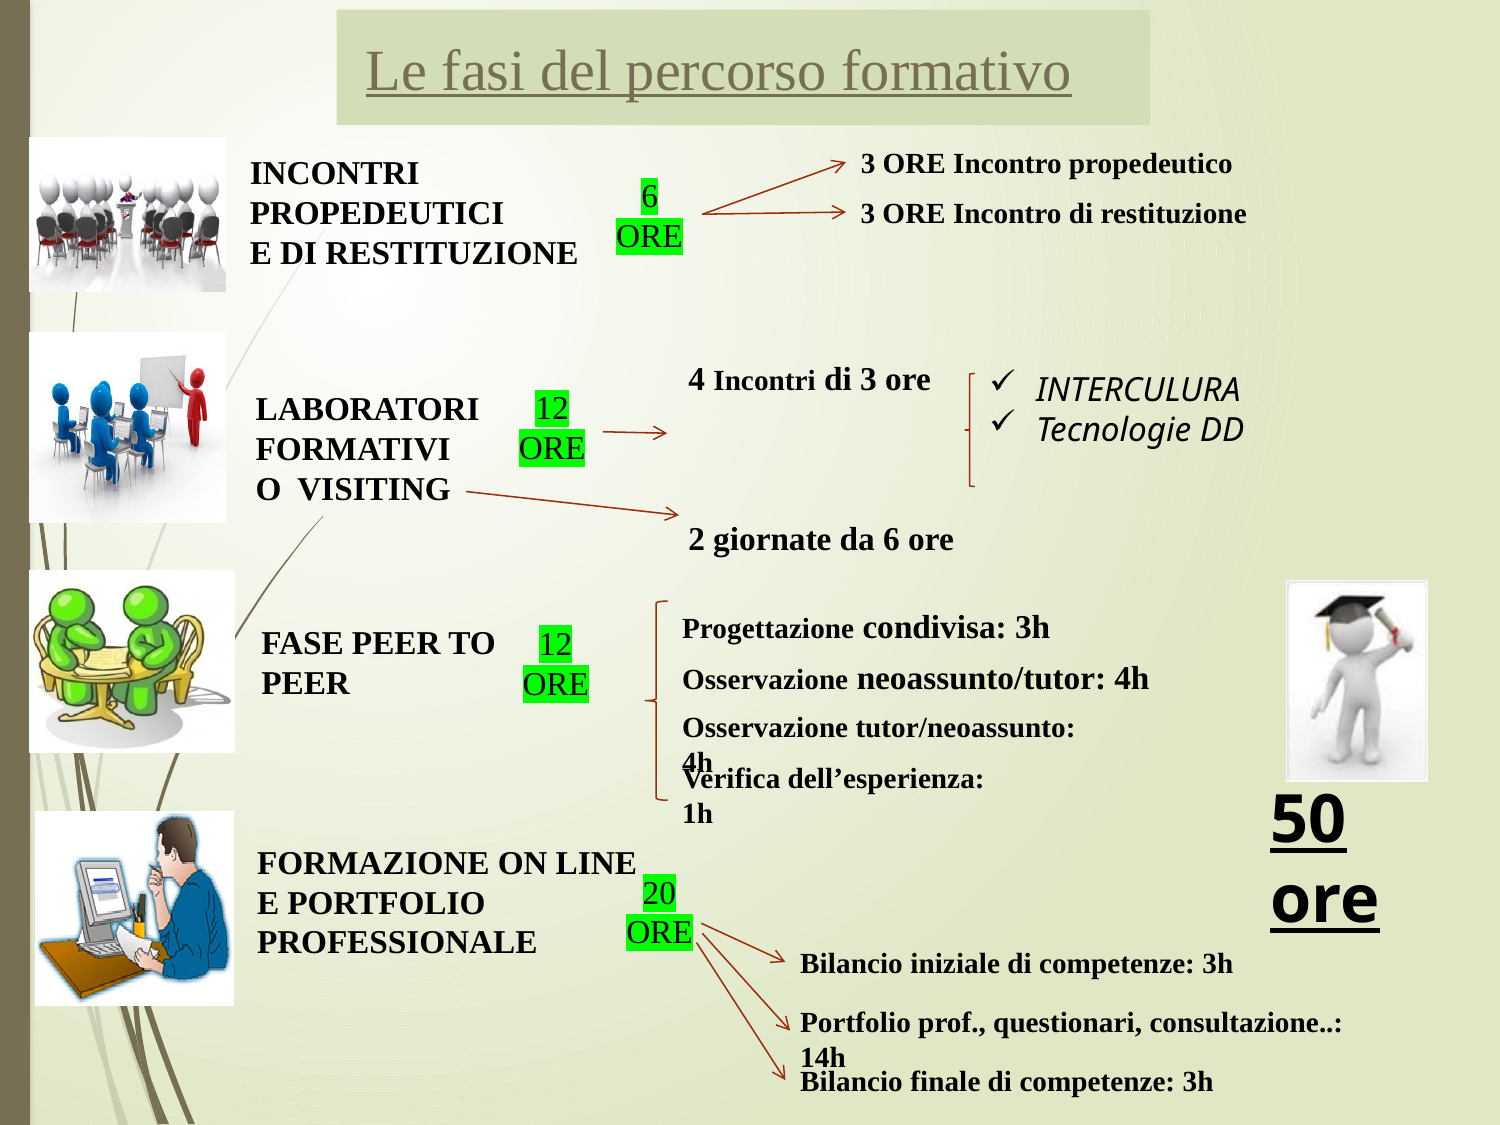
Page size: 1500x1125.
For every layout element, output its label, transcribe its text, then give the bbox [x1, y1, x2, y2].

text_box Portfolio prof., questionari, consultazione..: 14h [789, 996, 1412, 1081]
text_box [702, 162, 847, 212]
text_box [644, 600, 669, 801]
text_box FASE PEER TO PEER [246, 613, 566, 709]
picture [1285, 580, 1429, 782]
text_box 20 ORE [597, 863, 722, 958]
text_box INTERCULURA Tecnologie DD [974, 360, 1354, 456]
text_box 12 ORE [490, 378, 615, 474]
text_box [696, 969, 786, 1081]
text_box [702, 212, 847, 216]
text_box Bilancio iniziale di competenze: 3h [794, 937, 1259, 987]
text_box 50 ore [1255, 768, 1473, 944]
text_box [466, 491, 680, 516]
text_box Verifica dell’esperienza: 1h [667, 751, 1038, 837]
picture [29, 569, 235, 754]
text_box 3 ORE Incontro propedeutico [846, 137, 1300, 187]
text_box 6 ORE [596, 166, 703, 262]
text_box LABORATORI FORMATIVI O VISITING [240, 379, 631, 515]
text_box Osservazione tutor/neoassunto: 4h [668, 700, 1128, 786]
text_box Progettazione condivisa: 3h [667, 597, 1091, 648]
text_box 4 Incontri di 3 ore 2 giornate da 6 ore [673, 349, 1034, 565]
text_box 3 ORE Incontro di restituzione [845, 187, 1311, 237]
text_box INCONTRI PROPEDEUTICI E DI RESTITUZIONE [235, 144, 625, 279]
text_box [702, 933, 791, 1031]
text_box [701, 923, 786, 963]
picture [34, 811, 234, 1007]
text_box [964, 372, 976, 488]
picture [29, 136, 226, 292]
text_box Le fasi del percorso formativo [336, 9, 1151, 126]
text_box Osservazione neoassunto/tutor: 4h [668, 648, 1168, 704]
text_box 12 ORE [493, 614, 618, 710]
picture [29, 331, 226, 524]
text_box FORMAZIONE ON LINE E PORTFOLIO PROFESSIONALE [242, 833, 661, 968]
text_box Bilancio finale di competenze: 3h [785, 1055, 1295, 1105]
